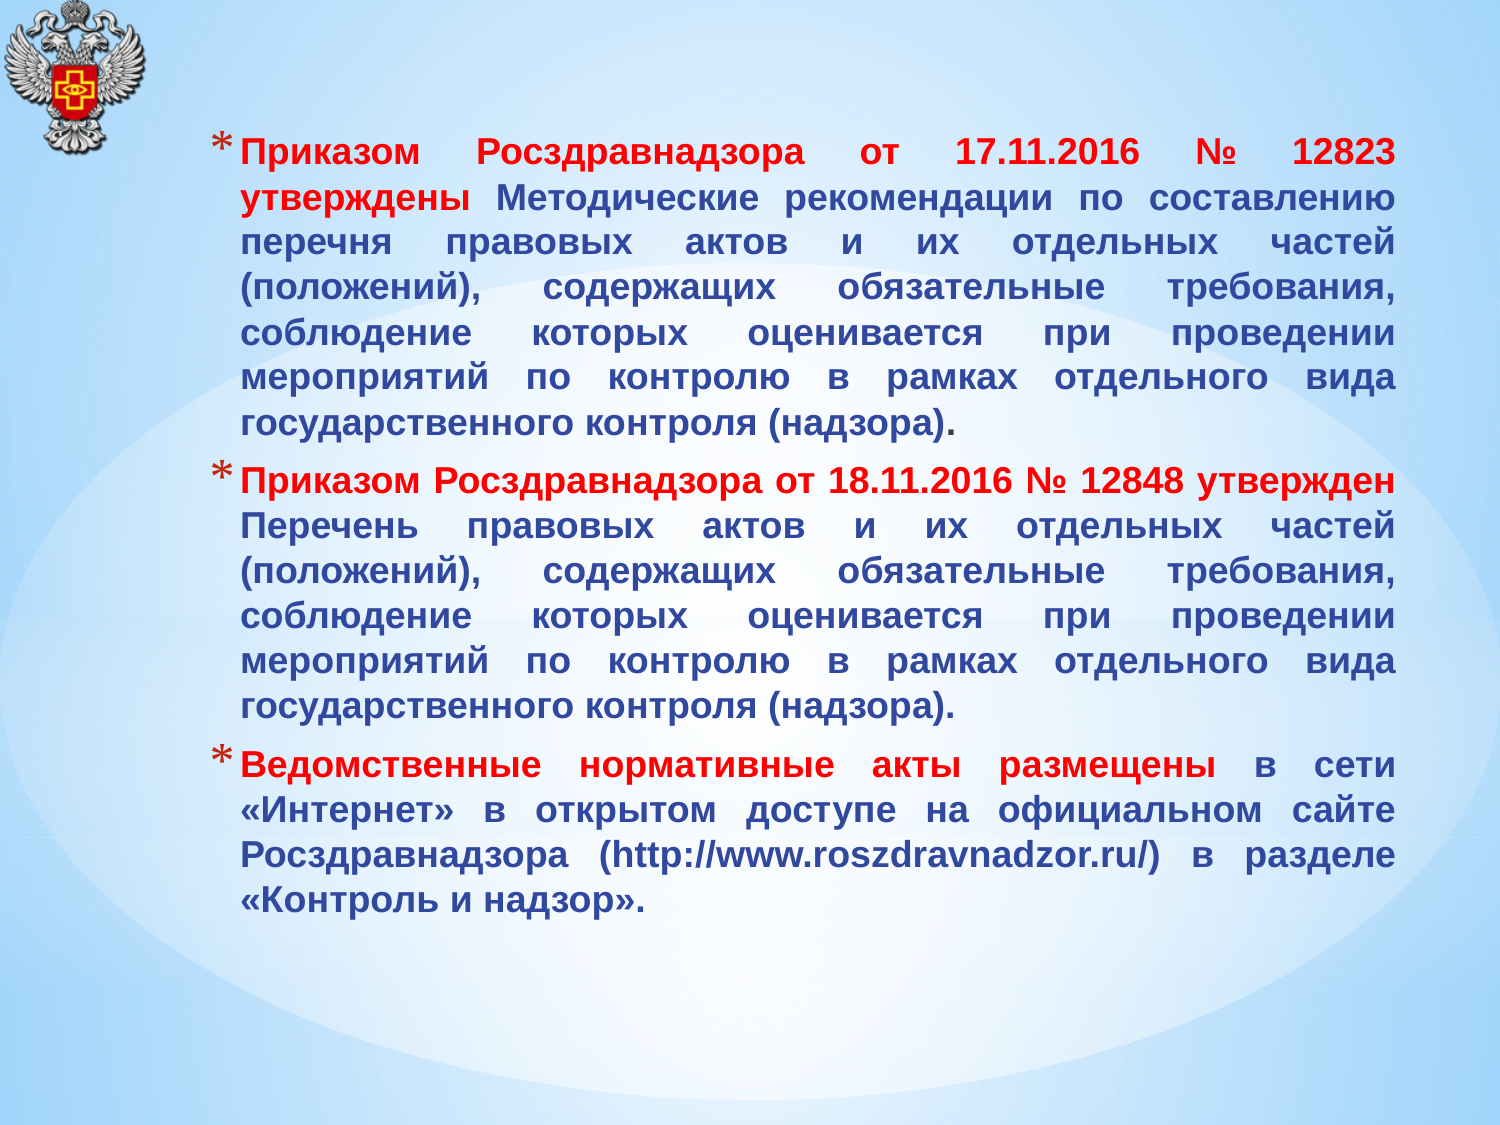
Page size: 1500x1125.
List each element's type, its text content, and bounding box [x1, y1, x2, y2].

list Приказом Росздравнадзора от 17.11.2016 № 12823 утверждены Методические рекомендации по составлению перечня правовых актов и их отдельных частей (положений), содержащих обязательные требования, соблюдение которых оценивается при проведении мероприятий по контролю в рамках отдельного вида государственного контроля (надзора). Приказом Росздравнадзора от 18.11.2016 № 12848 утвержден Перечень правовых актов и их отдельных частей (положений), содержащих обязательные требования, соблюдение которых оценивается при проведении мероприятий по контролю в рамках отдельного вида государственного контроля (надзора). Ведомственные нормативные акты размещены в сети «Интернет» в открытом доступе на официальном сайте Росздравнадзора (http://www.roszdravnadzor.ru/) в разделе «Контроль и надзор». [187, 120, 1412, 690]
picture [4, 0, 148, 156]
